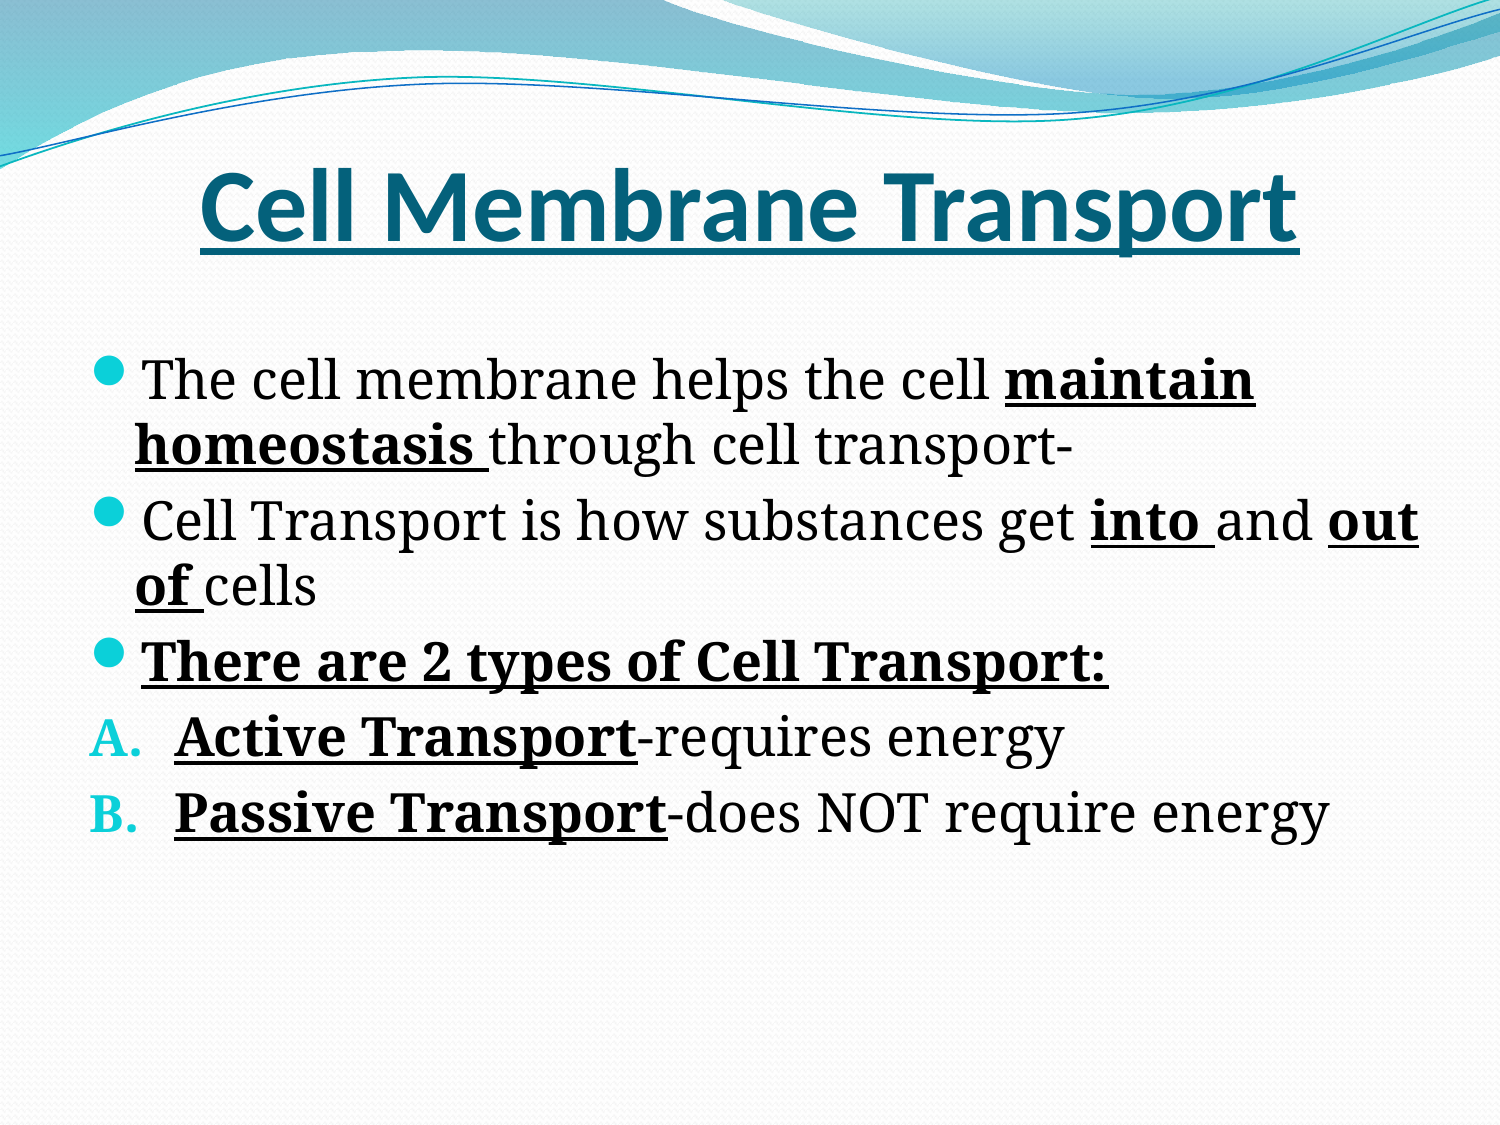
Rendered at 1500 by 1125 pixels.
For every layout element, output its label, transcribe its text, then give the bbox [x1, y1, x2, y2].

title Cell Membrane Transport [75, 75, 1425, 263]
list The cell membrane helps the cell maintain homeostasis through cell transport- Cell Transport is how substances get into and out of cells There are 2 types of Cell Transport: Active Transport-requires energy Passive Transport-does NOT require energy [75, 337, 1463, 963]
